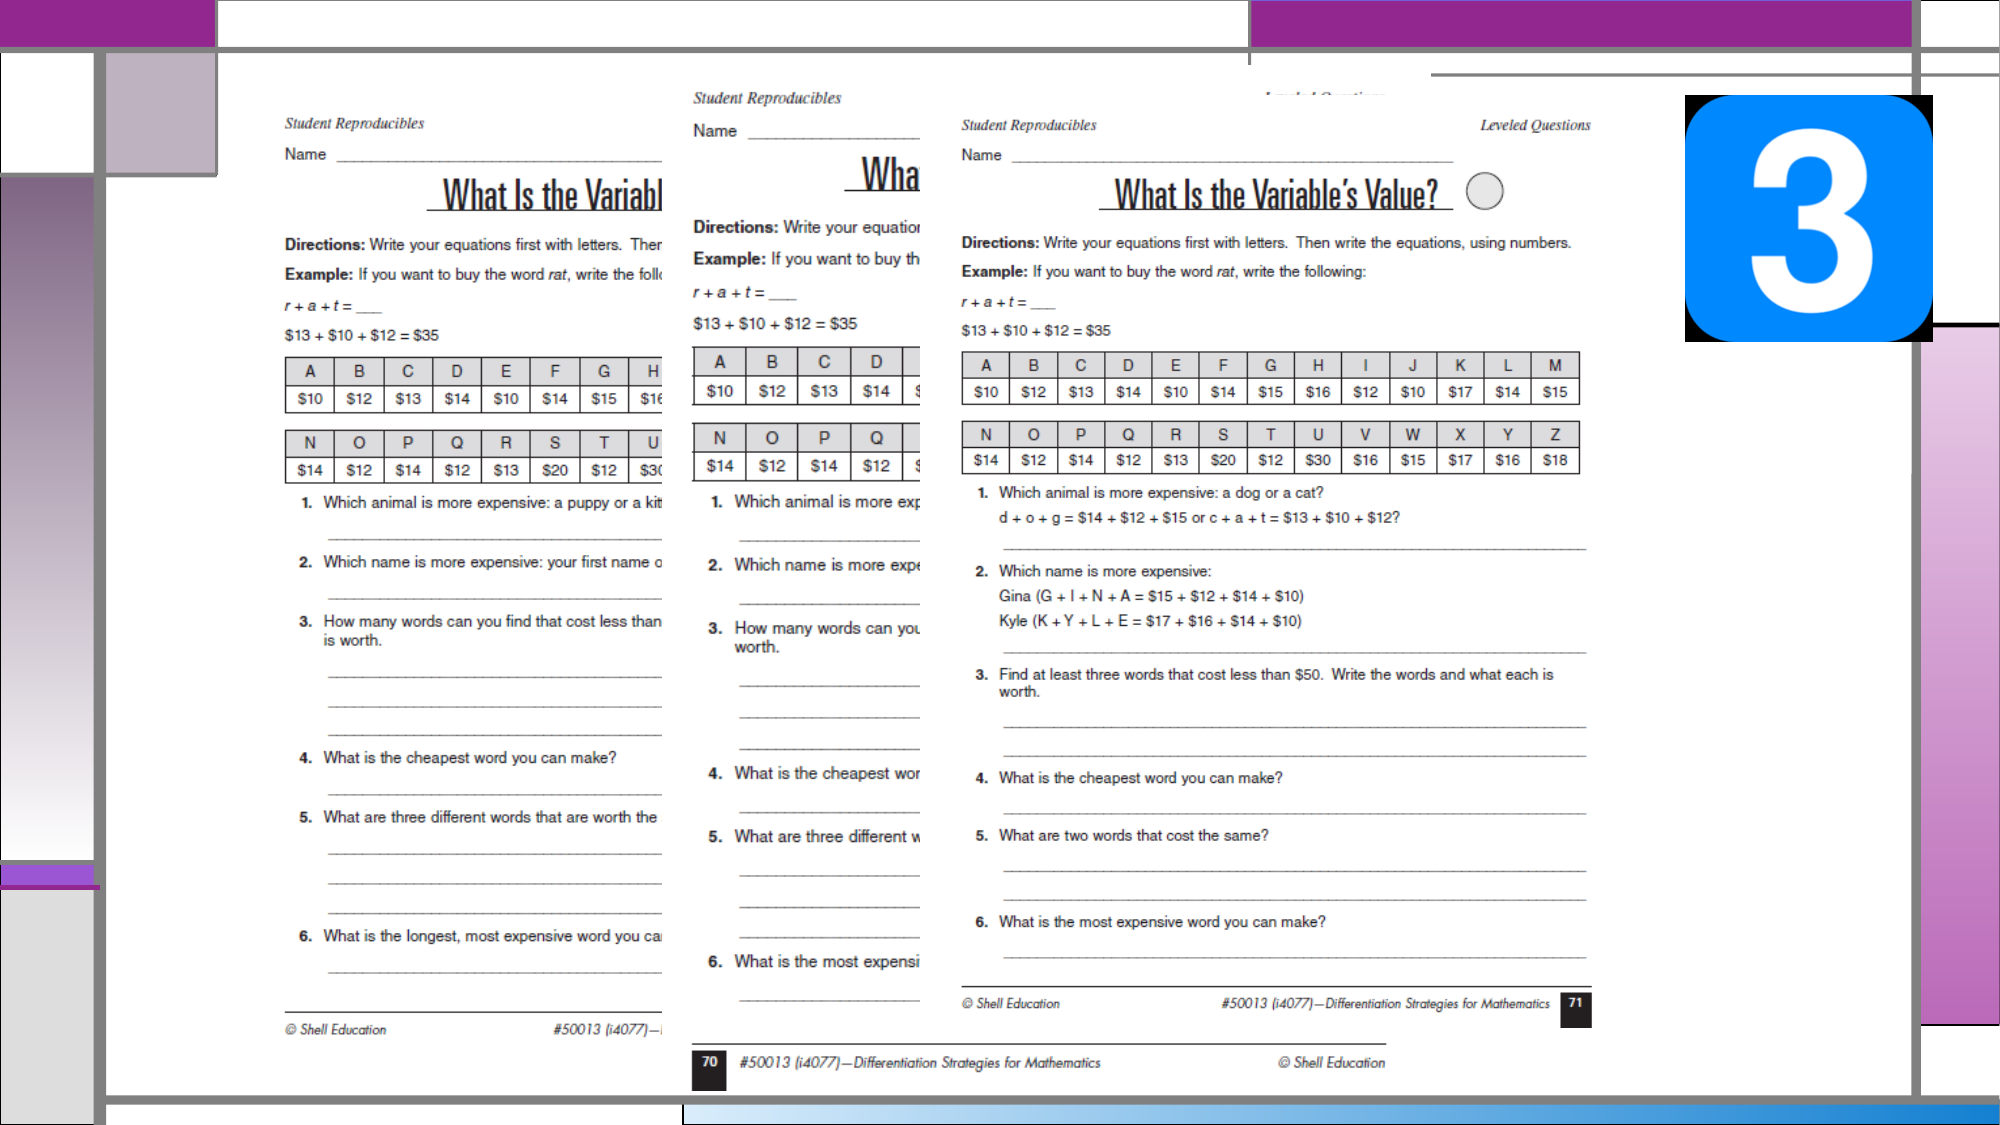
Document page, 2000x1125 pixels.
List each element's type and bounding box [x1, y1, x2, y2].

picture [1685, 95, 1933, 342]
picture [662, 65, 1626, 1091]
list [254, 95, 662, 1063]
